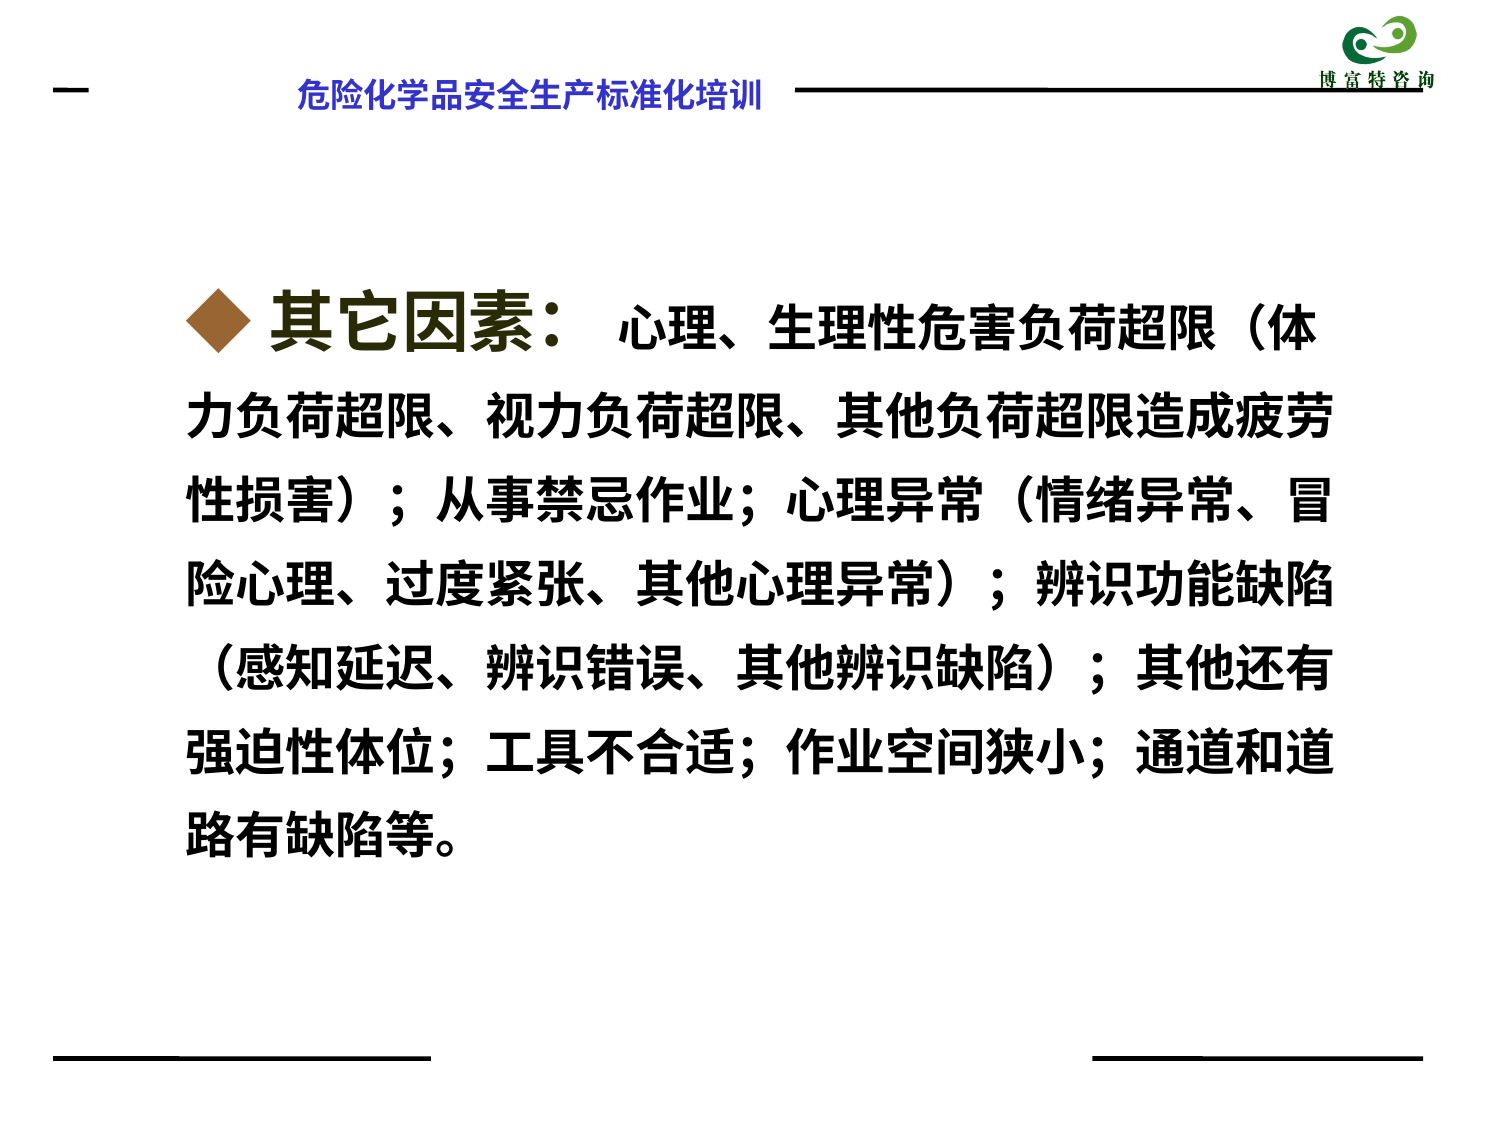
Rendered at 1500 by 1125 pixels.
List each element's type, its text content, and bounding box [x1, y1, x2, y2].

picture [1305, 15, 1453, 91]
text_box ◆其它因素： 心理、生理性危害负荷超限（体力负荷超限、视力负荷超限、其他负荷超限造成疲劳性损害）；从事禁忌作业；心理异常（情绪异常、冒险心理、过度紧张、其他心理异常）；辨识功能缺陷（感知延迟、辨识错误、其他辨识缺陷）；其他还有强迫性体位；工具不合适；作业空间狭小；通道和道路有缺陷等。 [171, 160, 1352, 872]
